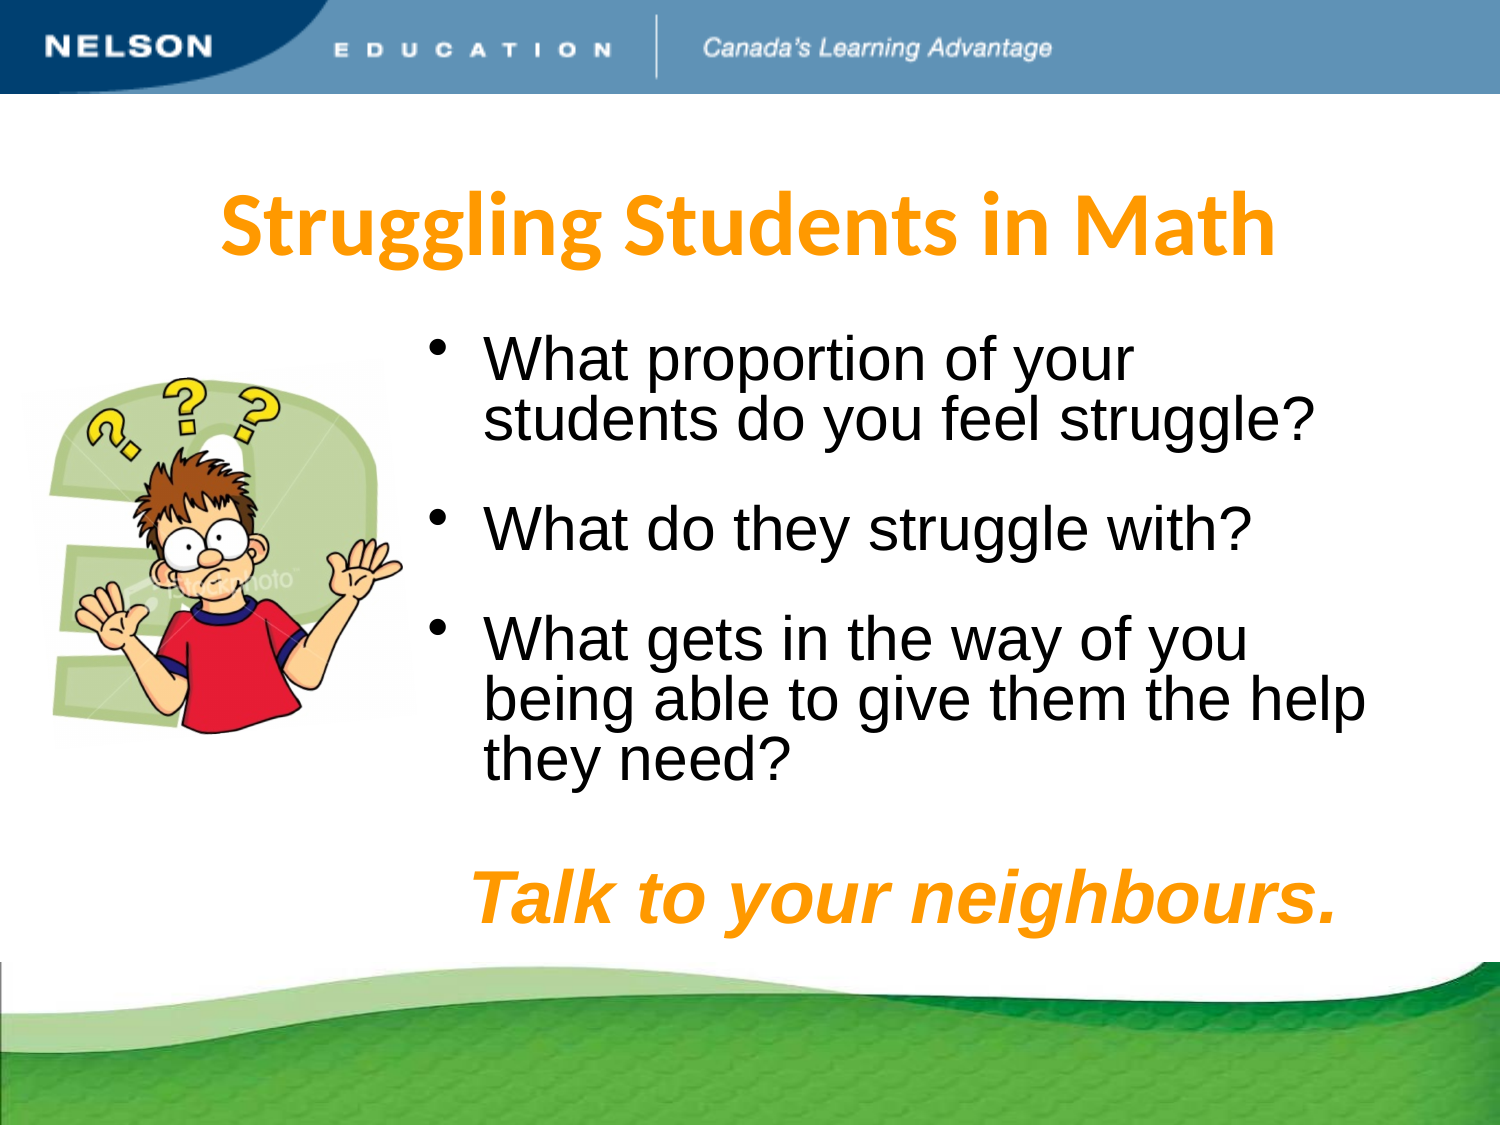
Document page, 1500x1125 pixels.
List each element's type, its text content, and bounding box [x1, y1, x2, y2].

picture [0, 0, 1500, 94]
text_box Talk to your neighbours. [374, 812, 1413, 960]
picture [22, 359, 412, 749]
picture [0, 962, 1500, 1125]
title Struggling Students in Math [87, 137, 1413, 300]
text_box What proportion of your students do you feel struggle? What do they struggle with? What gets in the way of you being able to give them the help they need? [412, 324, 1400, 812]
